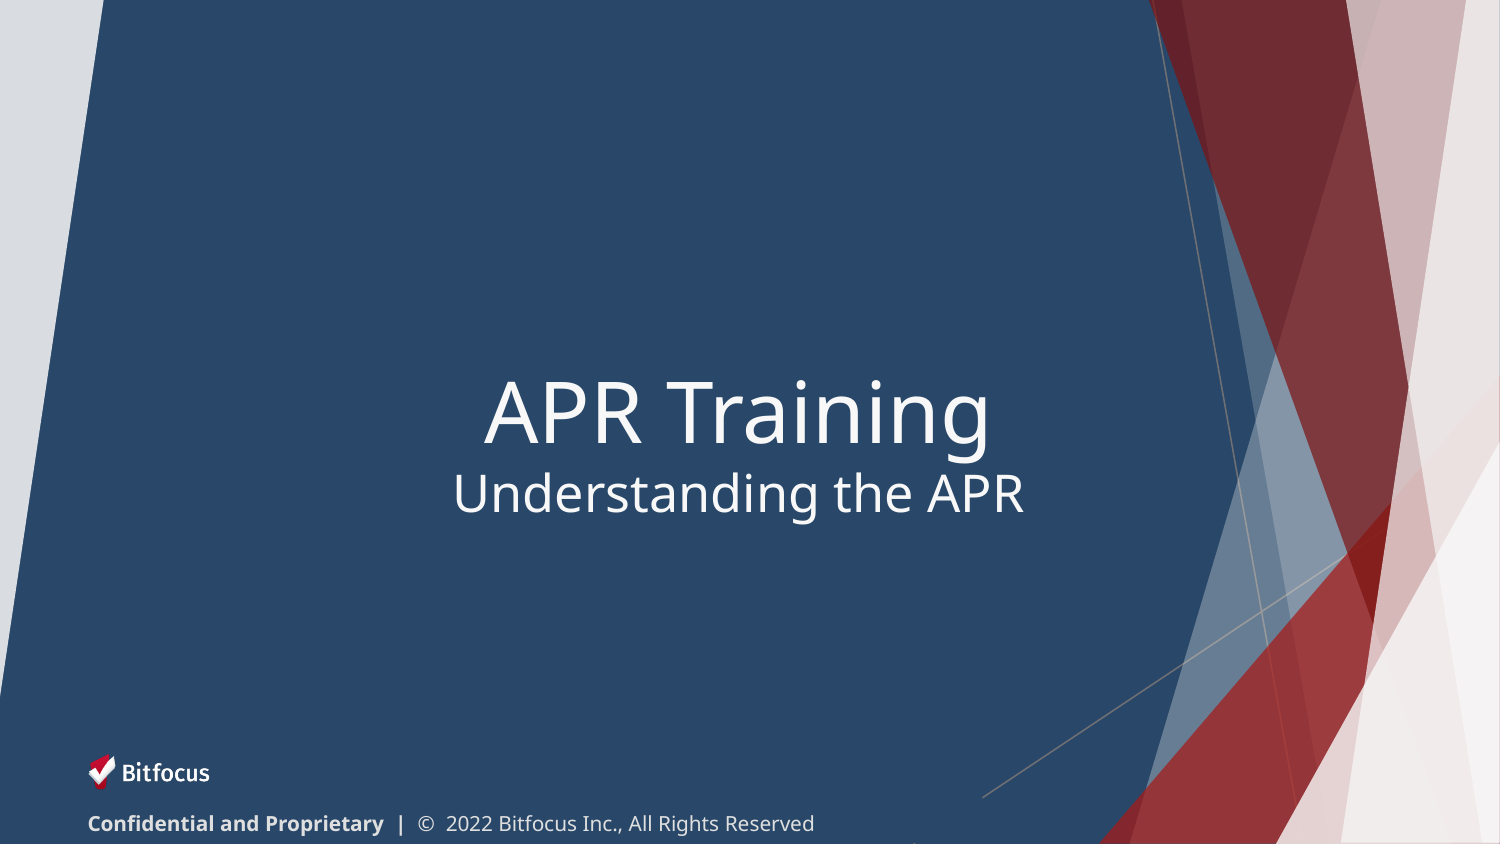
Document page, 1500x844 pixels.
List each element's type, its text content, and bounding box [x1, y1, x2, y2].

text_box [72, 715, 1058, 844]
title APR Training Understanding the APR [261, 325, 1217, 529]
